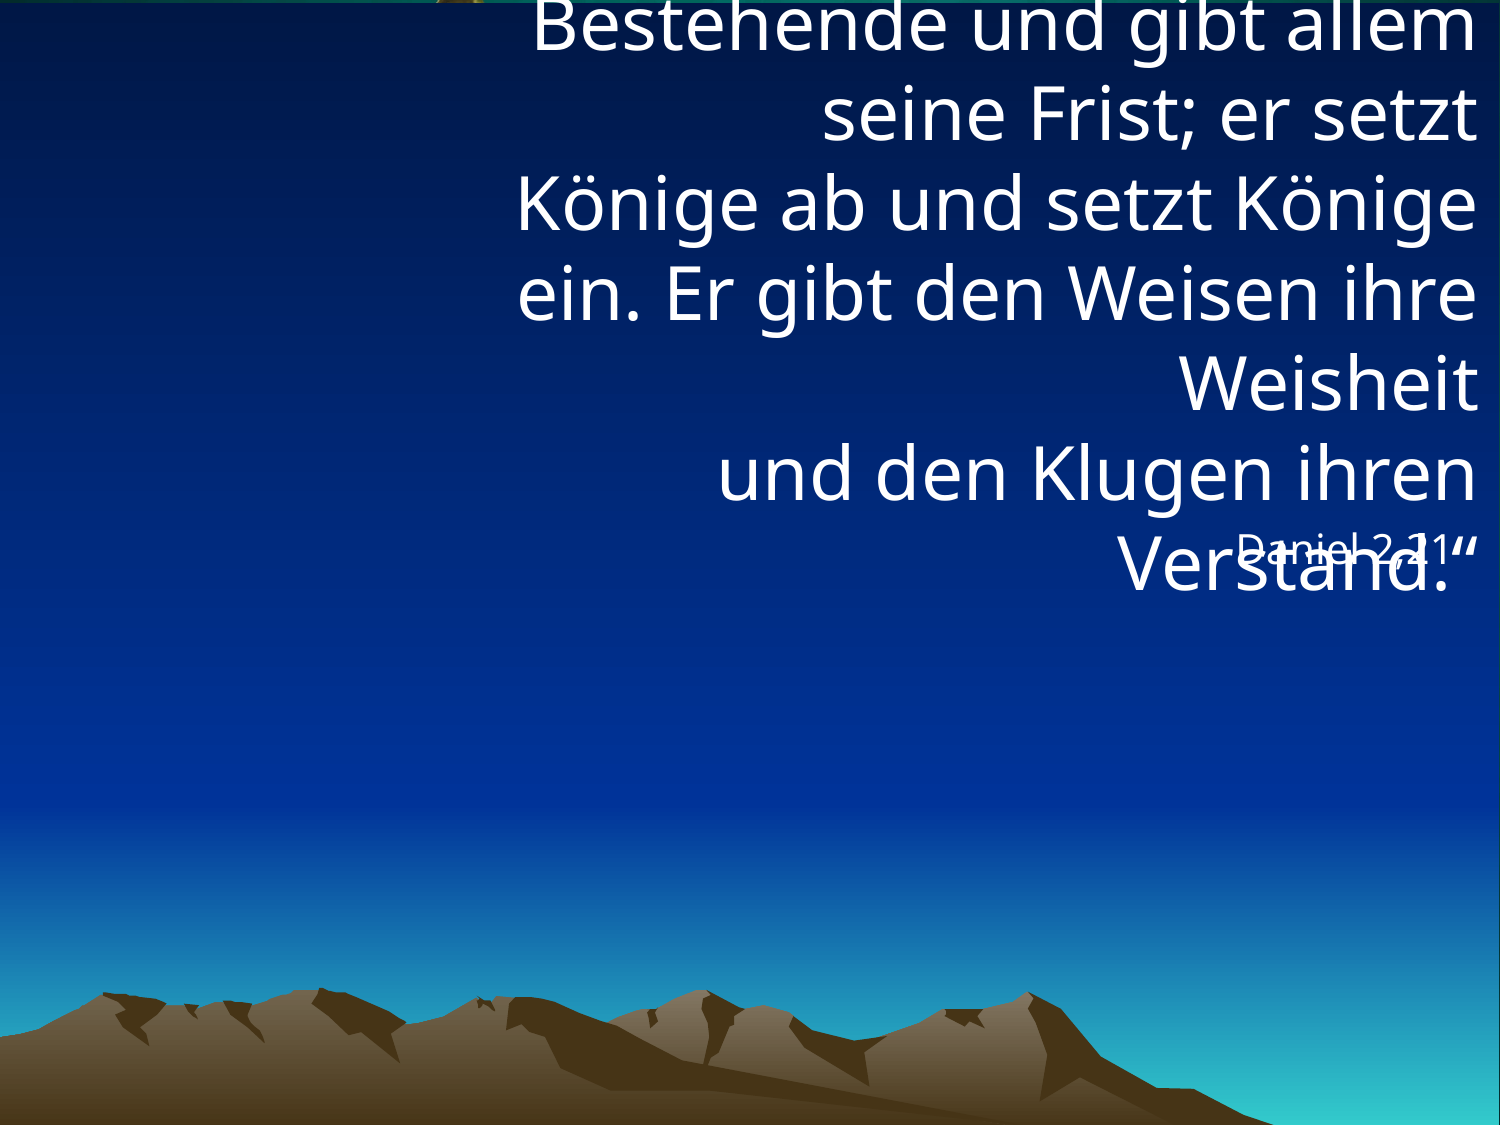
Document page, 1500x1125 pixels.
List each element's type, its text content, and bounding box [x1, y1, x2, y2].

picture [1495, 0, 1500, 1125]
subtitle Daniel 2,21 [419, 515, 1470, 1125]
title „Gott verändert das Bestehende und gibt allem seine Frist; er setzt Könige ab und setzt Könige ein. Er gibt den Weisen ihre Weisheit und den Klugen ihren Verstand.“ [454, 0, 1495, 613]
